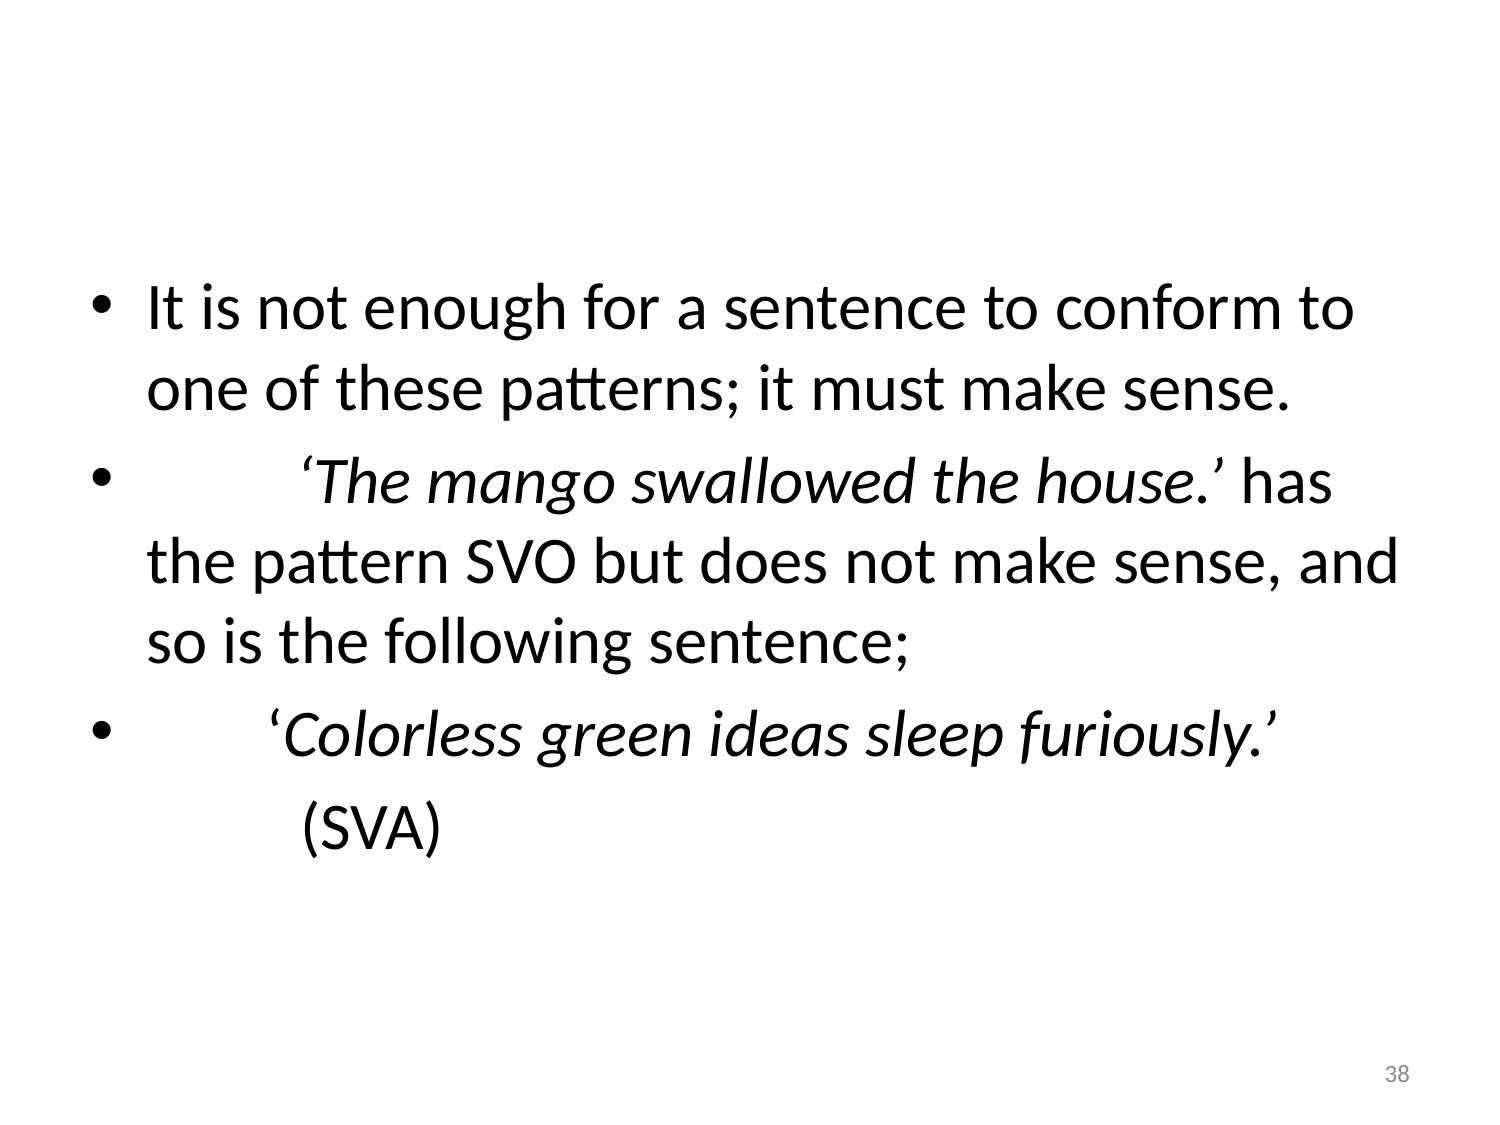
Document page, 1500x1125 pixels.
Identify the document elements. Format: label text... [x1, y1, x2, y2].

slide_number 38 [1074, 1042, 1425, 1103]
list It is not enough for a sentence to conform to one of these patterns; it must make sense. ‘The mango swallowed the house.’ has the pattern SVO but does not make sense, and so is the following sentence; ‘Colorless green ideas sleep furiously.’ (SVA) [75, 162, 1425, 1005]
